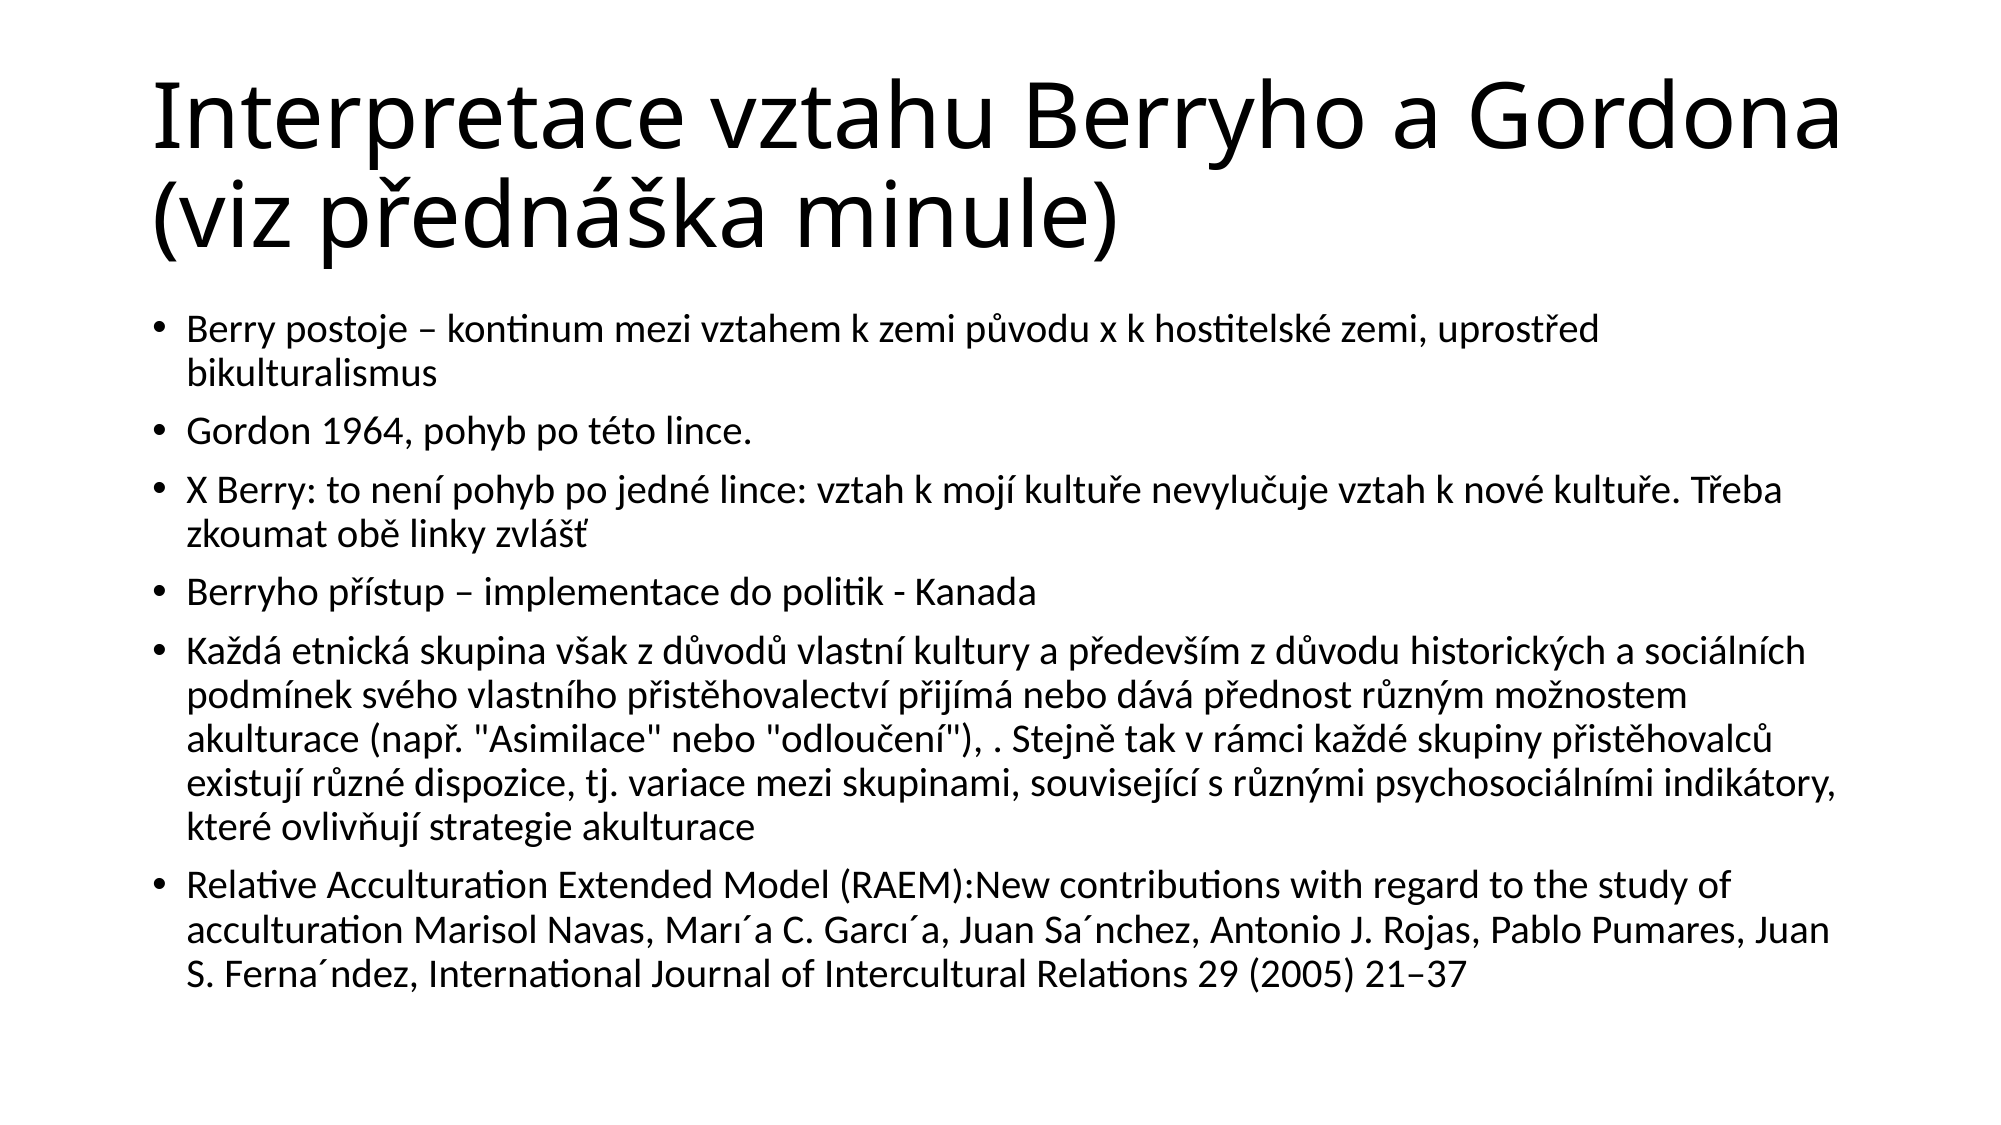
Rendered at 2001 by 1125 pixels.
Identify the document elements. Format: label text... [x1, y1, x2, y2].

title Interpretace vztahu Berryho a Gordona (viz přednáška minule) [137, 59, 1863, 278]
list Berry postoje – kontinum mezi vztahem k zemi původu x k hostitelské zemi, uprostřed bikulturalismus Gordon 1964, pohyb po této lince. X Berry: to není pohyb po jedné lince: vztah k mojí kultuře nevylučuje vztah k nové kultuře. Třeba zkoumat obě linky zvlášť Berryho přístup – implementace do politik - Kanada Každá etnická skupina však z důvodů vlastní kultury a především z důvodu historických a sociálních podmínek svého vlastního přistěhovalectví přijímá nebo dává přednost různým možnostem akulturace (např. "Asimilace" nebo "odloučení"), . Stejně tak v rámci každé skupiny přistěhovalců existují různé dispozice, tj. variace mezi skupinami, související s různými psychosociálními indikátory, které ovlivňují strategie akulturace Relative Acculturation Extended Model (RAEM):New contributions with regard to the study of acculturation Marisol Navas, Marı´a C. Garcı´a, Juan Sa´nchez, Antonio J. Rojas, Pablo Pumares, Juan S. Ferna´ndez, International Journal of Intercultural Relations 29 (2005) 21–37 [137, 299, 1863, 1014]
